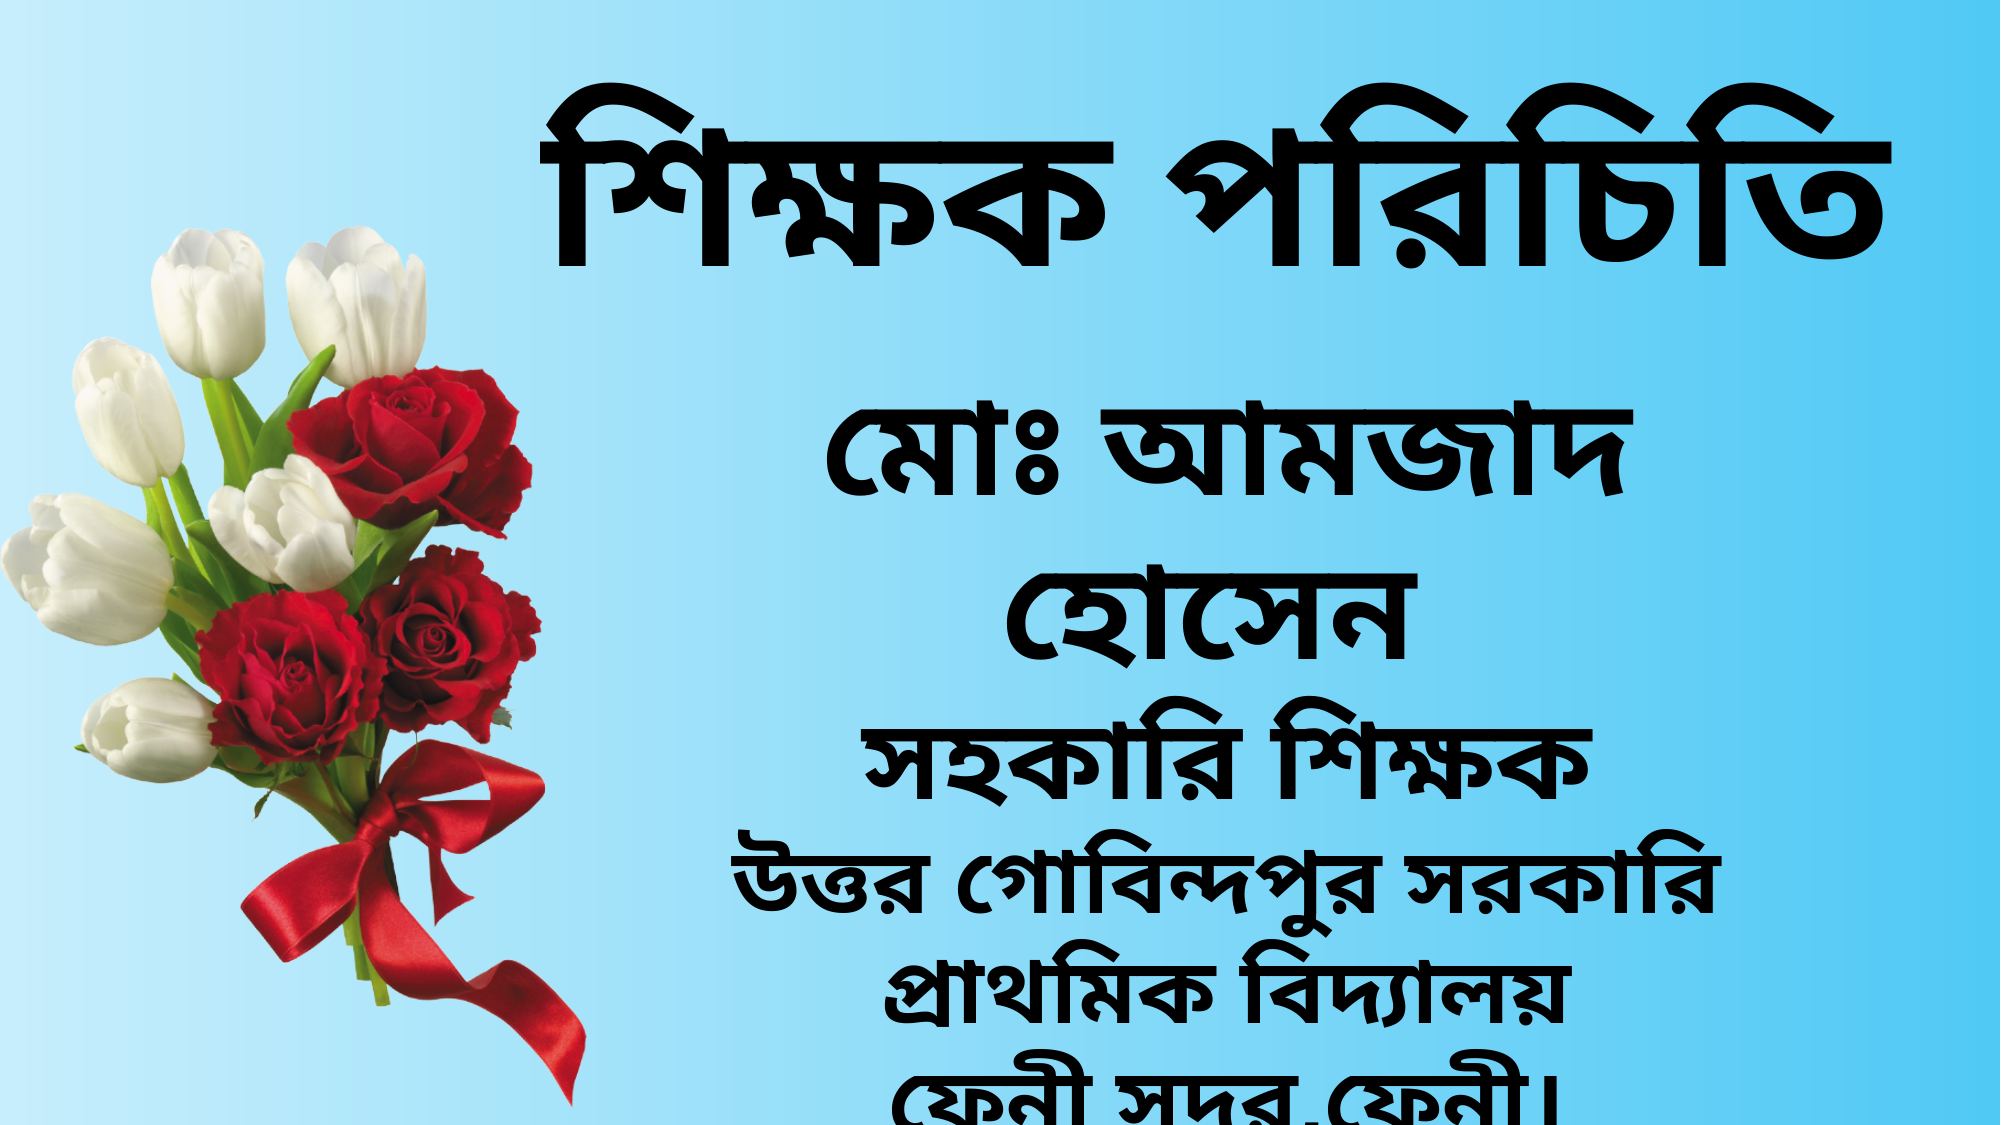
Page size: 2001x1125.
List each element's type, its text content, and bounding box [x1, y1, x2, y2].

text_box শিক্ষক পরিচিতি [527, 58, 1905, 314]
text_box মোঃ আমজাদ হোসেন সহকারি শিক্ষক উত্তর গোবিন্দপুর সরকারি প্রাথমিক বিদ্যালয় ফেনী সদর,ফেনী। [589, 350, 1864, 1125]
picture [0, 225, 587, 1108]
